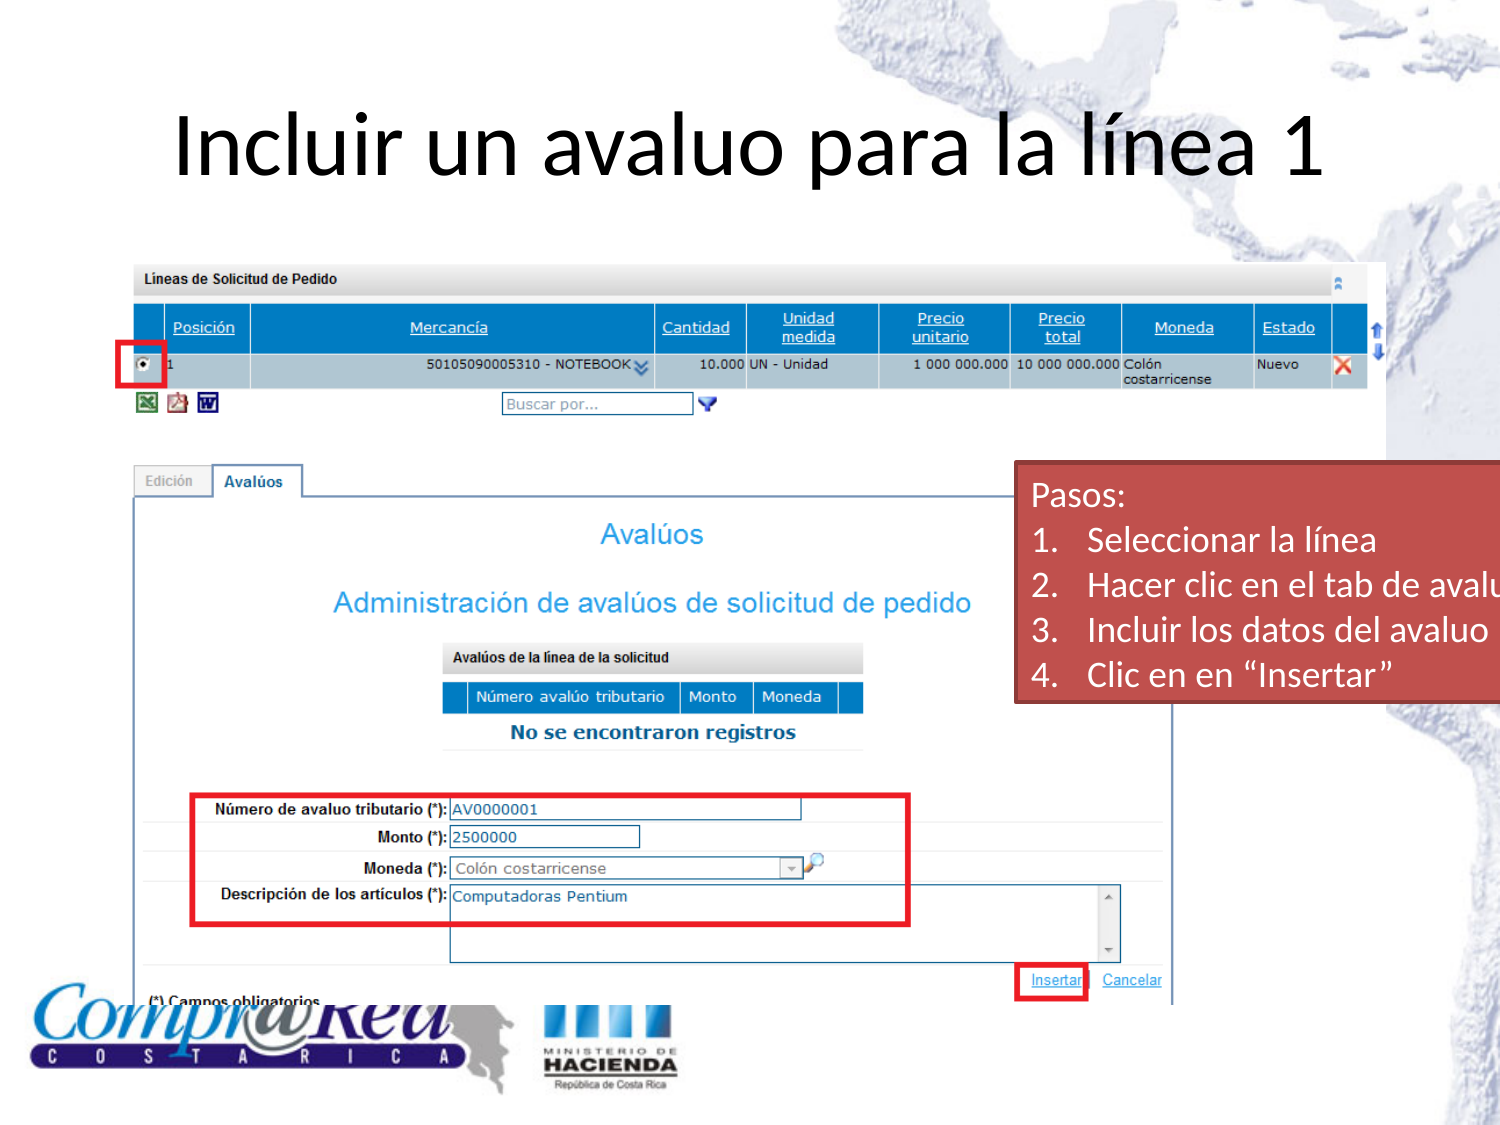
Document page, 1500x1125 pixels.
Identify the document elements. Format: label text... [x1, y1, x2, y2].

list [114, 262, 1386, 1006]
picture [0, 0, 1500, 1125]
text_box Pasos: Seleccionar la línea Hacer clic en el tab de avaluos Incluir los datos del avaluo Clic en en “Insertar” [1391, 460, 1500, 704]
title Incluir un avaluo para la línea 1 [75, 45, 1425, 233]
